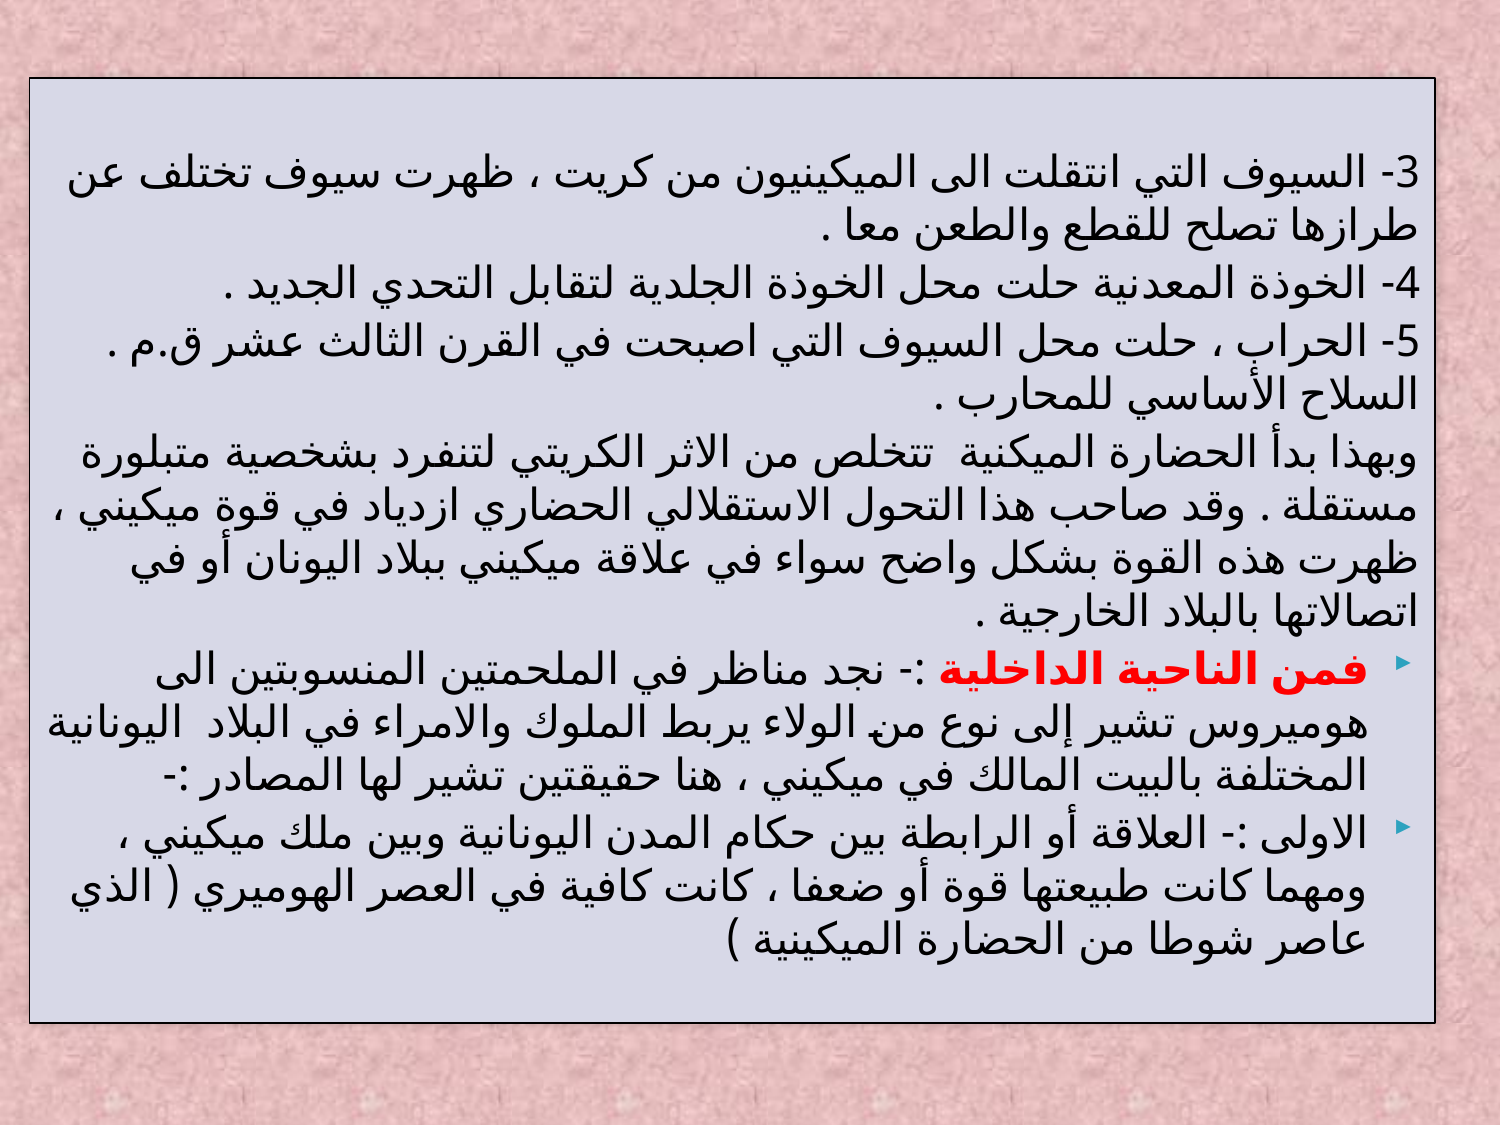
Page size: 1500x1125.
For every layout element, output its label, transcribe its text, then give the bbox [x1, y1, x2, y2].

list 3- السيوف التي انتقلت الى الميكينيون من كريت ، ظهرت سيوف تختلف عن طرازها تصلح للقطع والطعن معا . 4- الخوذة المعدنية حلت محل الخوذة الجلدية لتقابل التحدي الجديد . 5- الحراب ، حلت محل السيوف التي اصبحت في القرن الثالث عشر ق.م . السلاح الأساسي للمحارب . وبهذا بدأ الحضارة الميكنية تتخلص من الاثر الكريتي لتنفرد بشخصية متبلورة مستقلة . وقد صاحب هذا التحول الاستقلالي الحضاري ازدياد في قوة ميكيني ، ظهرت هذه القوة بشكل واضح سواء في علاقة ميكيني ببلاد اليونان أو في اتصالاتها بالبلاد الخارجية . فمن الناحية الداخلية :- نجد مناظر في الملحمتين المنسوبتين الى هوميروس تشير إلى نوع من الولاء يربط الملوك والامراء في البلاد اليونانية المختلفة بالبيت المالك في ميكيني ، هنا حقيقتين تشير لها المصادر :- الاولى :- العلاقة أو الرابطة بين حكام المدن اليونانية وبين ملك ميكيني ، ومهما كانت طبيعتها قوة أو ضعفا ، كانت كافية في العصر الهوميري ( الذي عاصر شوطا من الحضارة الميكينية ) [29, 77, 1436, 1024]
picture [0, 0, 1500, 1125]
